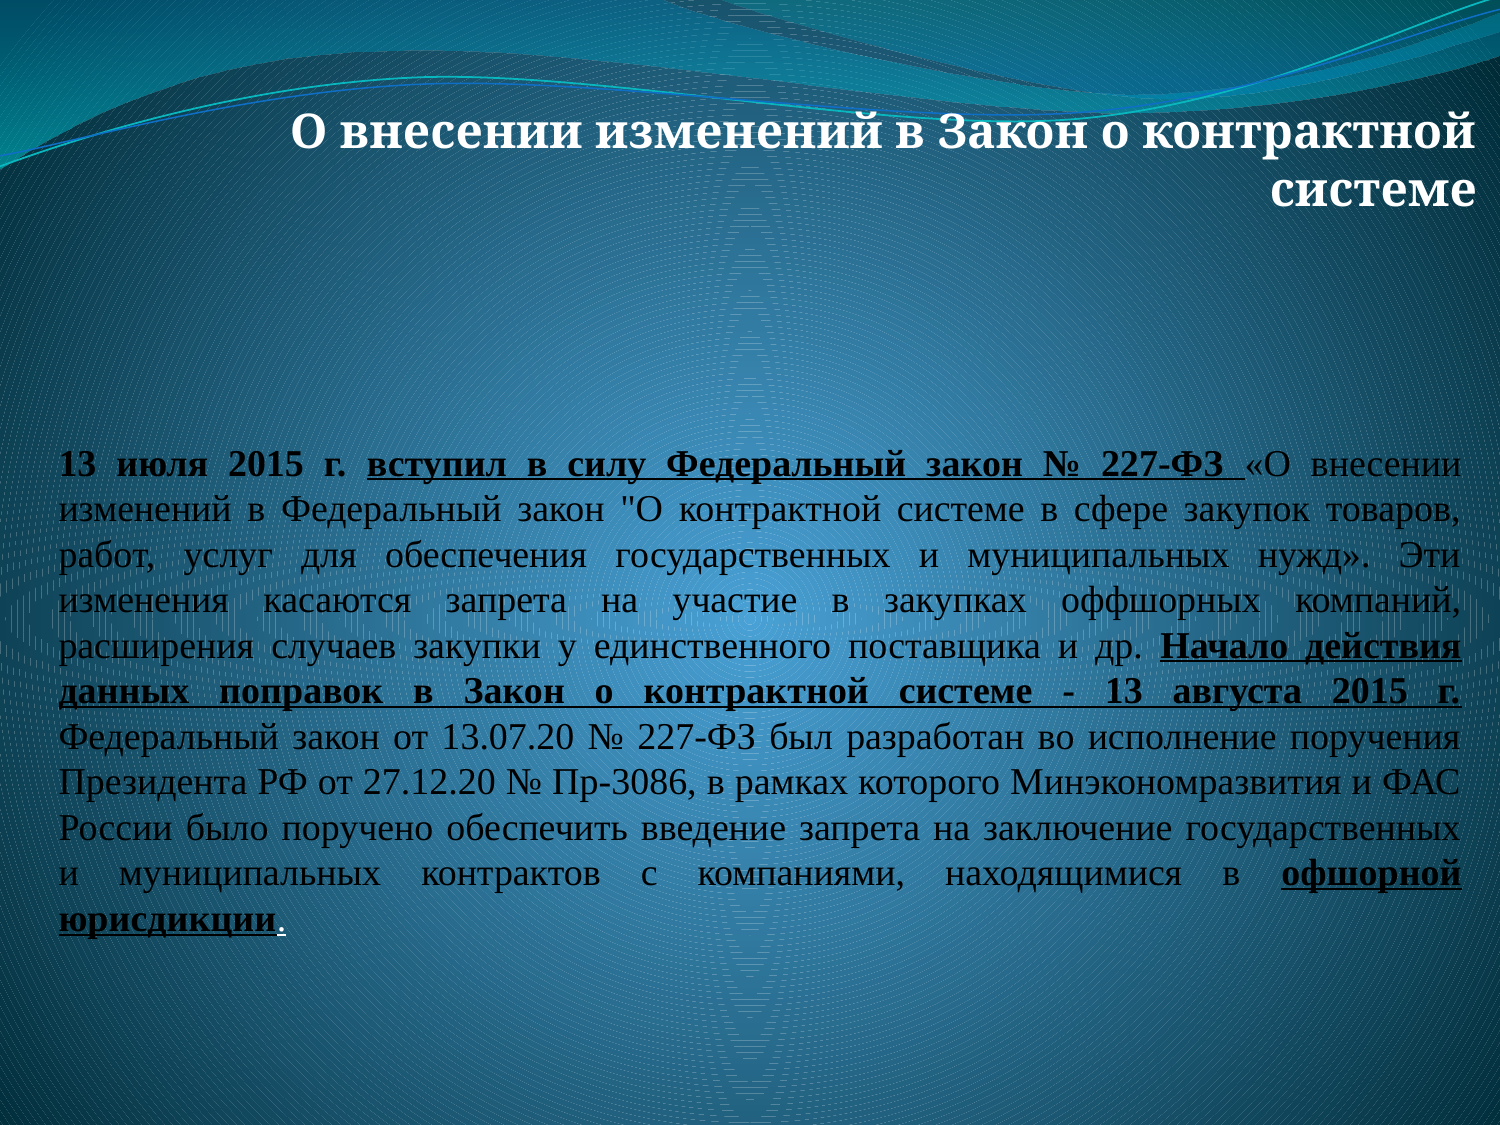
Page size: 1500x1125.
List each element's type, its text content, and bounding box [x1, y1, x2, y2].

title 13 июля 2015 г. вступил в силу Федеральный закон № 227-ФЗ «О внесении изменений в Федеральный закон "О контрактной системе в сфере закупок товаров, работ, услуг для обеспечения государственных и муниципальных нужд». Эти изменения касаются за­прета на участие в закупках оффшорных компаний, расширения случаев закупки у един­ственного поставщика и др. Начало действия данных поправок в Закон о контрактной системе - 13 августа 2015 г. Федеральный закон от 13.07.20 № 227-ФЗ был разработан во исполнение поручения Президента РФ от 27.12.20 № Пр-3086, в рамках которого Минэкономразвития и ФАС России было поручено обеспечить введение запрета на заключение государственных и муниципальных контрактов с компаниями, находящимися в офшорной юрисдикции. [58, 433, 1465, 1067]
subtitle О внесении изменений в Закон о контрактной системе [93, 93, 1482, 244]
